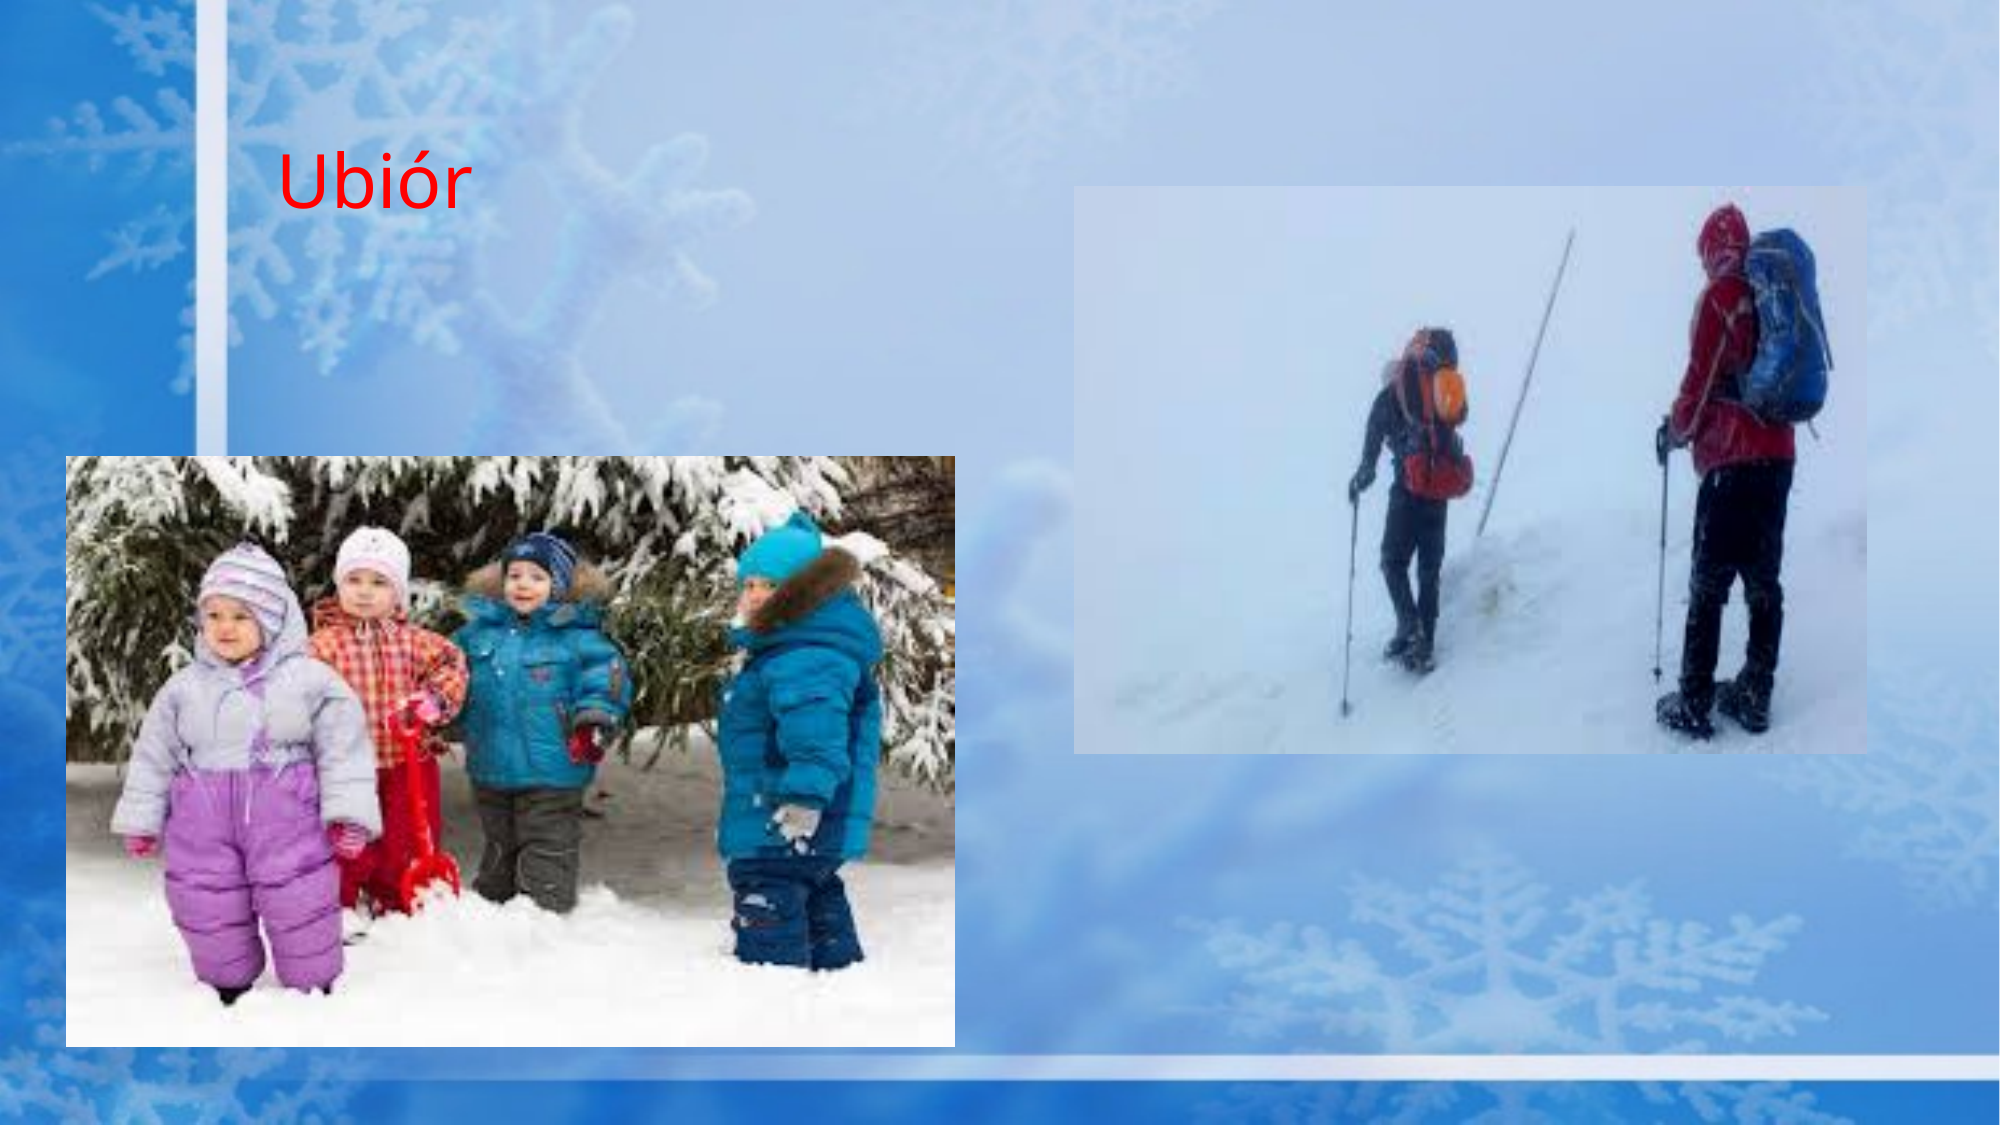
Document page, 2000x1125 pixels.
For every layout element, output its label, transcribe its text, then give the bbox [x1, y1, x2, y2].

picture [0, 0, 2000, 1125]
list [66, 455, 955, 1048]
title Ubiór [261, 29, 1867, 233]
